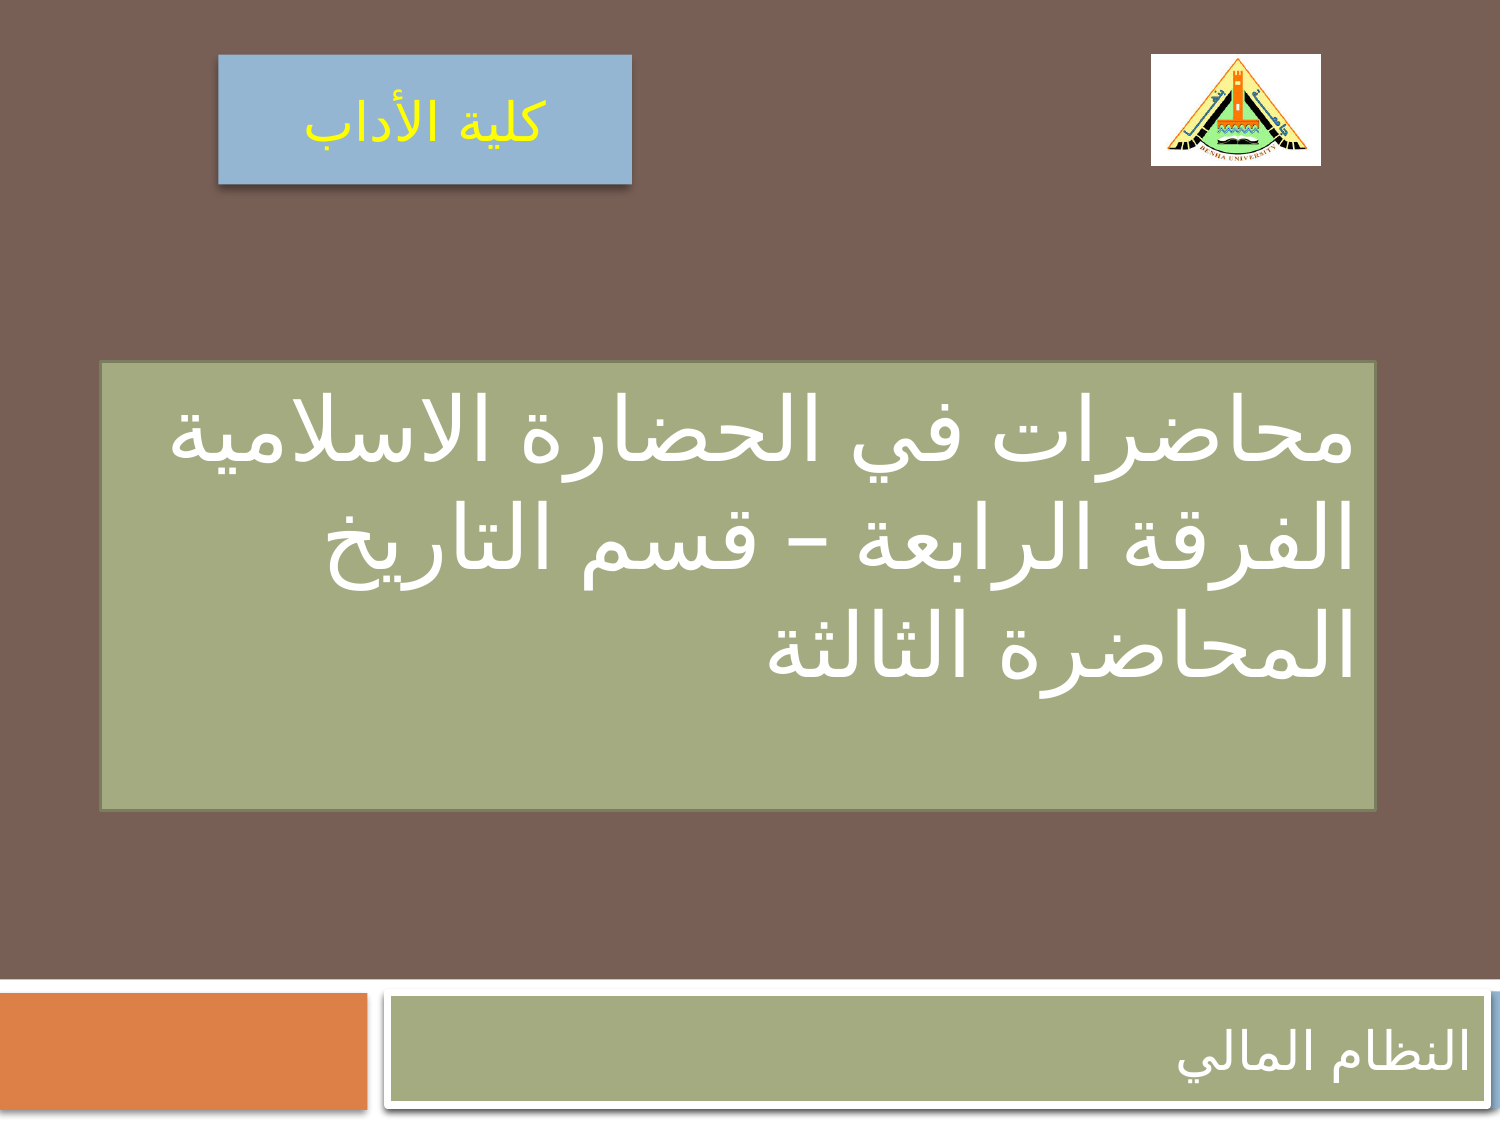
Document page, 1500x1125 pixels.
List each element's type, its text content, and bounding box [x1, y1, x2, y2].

subtitle النظام المالي [384, 989, 1491, 1109]
title محاضرات في الحضارة الاسلامية الفرقة الرابعة – قسم التاريخ المحاضرة الثالثة [99, 360, 1377, 812]
picture [1151, 54, 1321, 166]
text_box كلية الأداب [218, 54, 632, 185]
